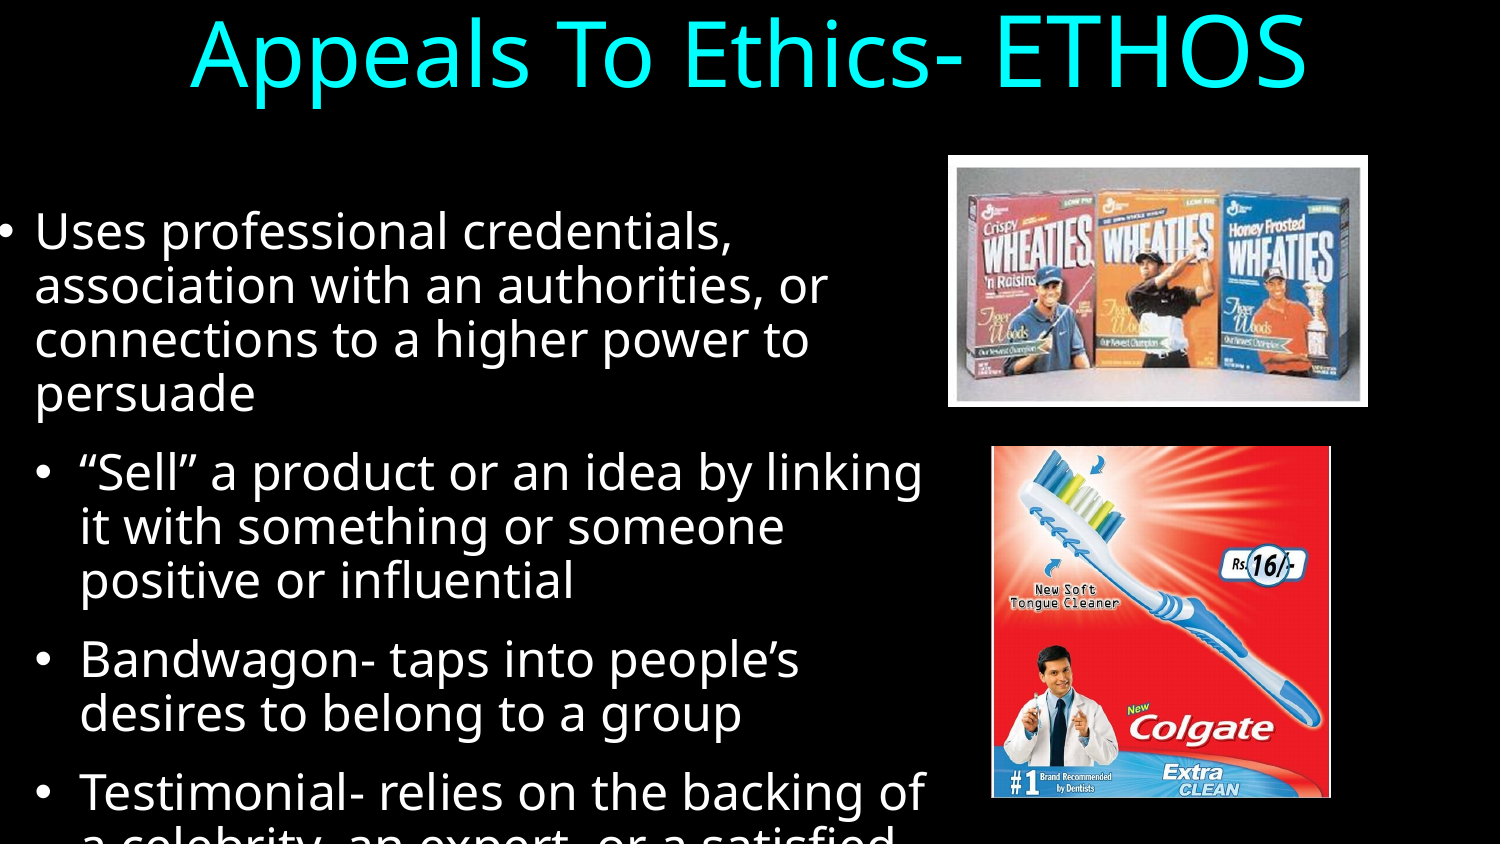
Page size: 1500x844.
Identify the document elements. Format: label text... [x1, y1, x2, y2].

picture [990, 446, 1331, 799]
list Uses professional credentials, association with an authorities, or connections to a higher power to persuade “Sell” a product or an idea by linking it with something or someone positive or influential Bandwagon- taps into people’s desires to belong to a group Testimonial- relies on the backing of a celebrity, an expert, or a satisfied customer [0, 199, 981, 797]
picture [948, 155, 1368, 408]
title Appeals To Ethics- ETHOS [111, 15, 1389, 117]
